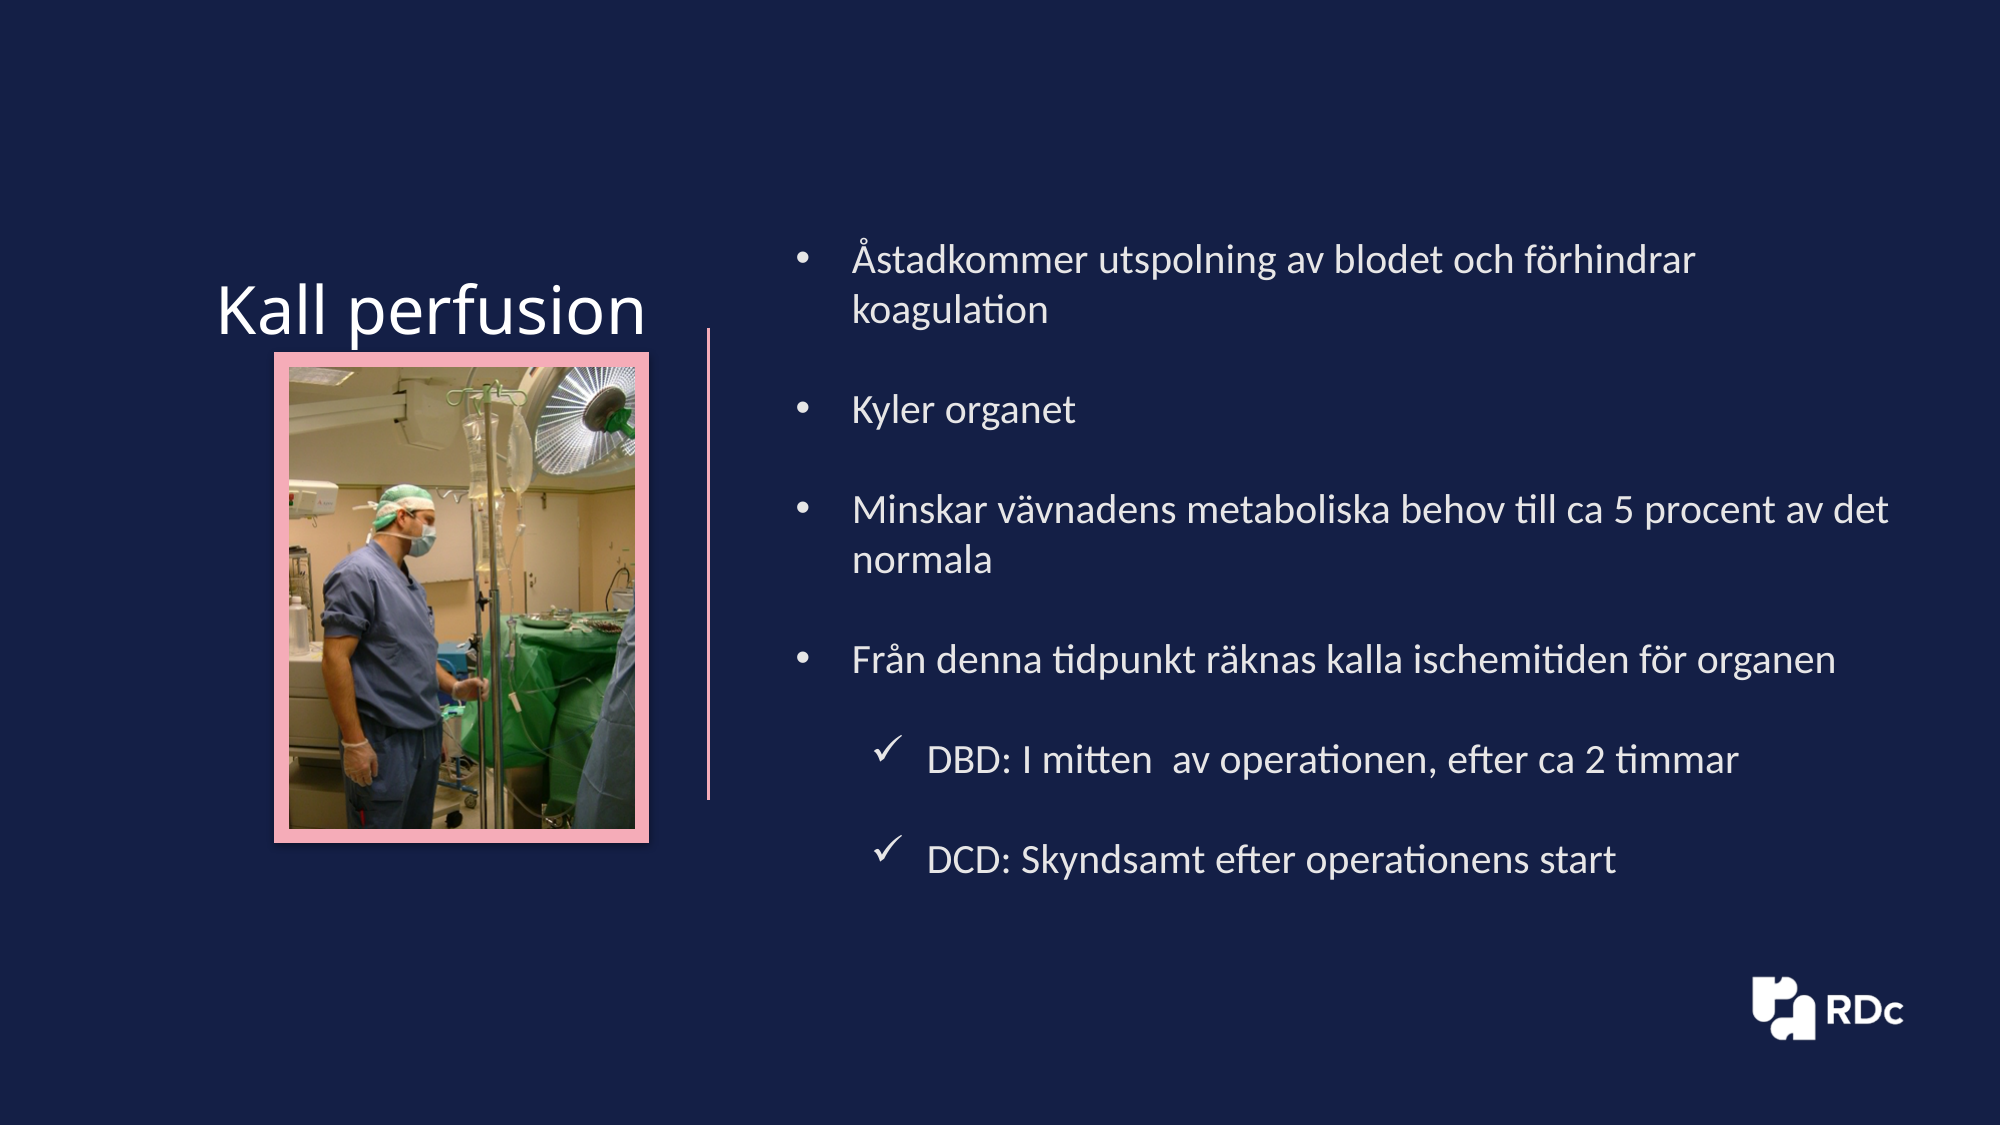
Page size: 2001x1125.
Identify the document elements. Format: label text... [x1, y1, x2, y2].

picture [288, 366, 635, 829]
picture [1731, 963, 1925, 1054]
text_box Åstadkommer utspolning av blodet och förhindrar koagulation Kyler organet Minskar vävnadens metaboliska behov till ca 5 procent av det normala Från denna tidpunkt räknas kalla ischemitiden för organen DBD: I mitten av operationen, efter ca 2 timmar DCD: Skyndsamt efter operationens start [780, 224, 1915, 1040]
list Kall perfusion [103, 76, 663, 549]
